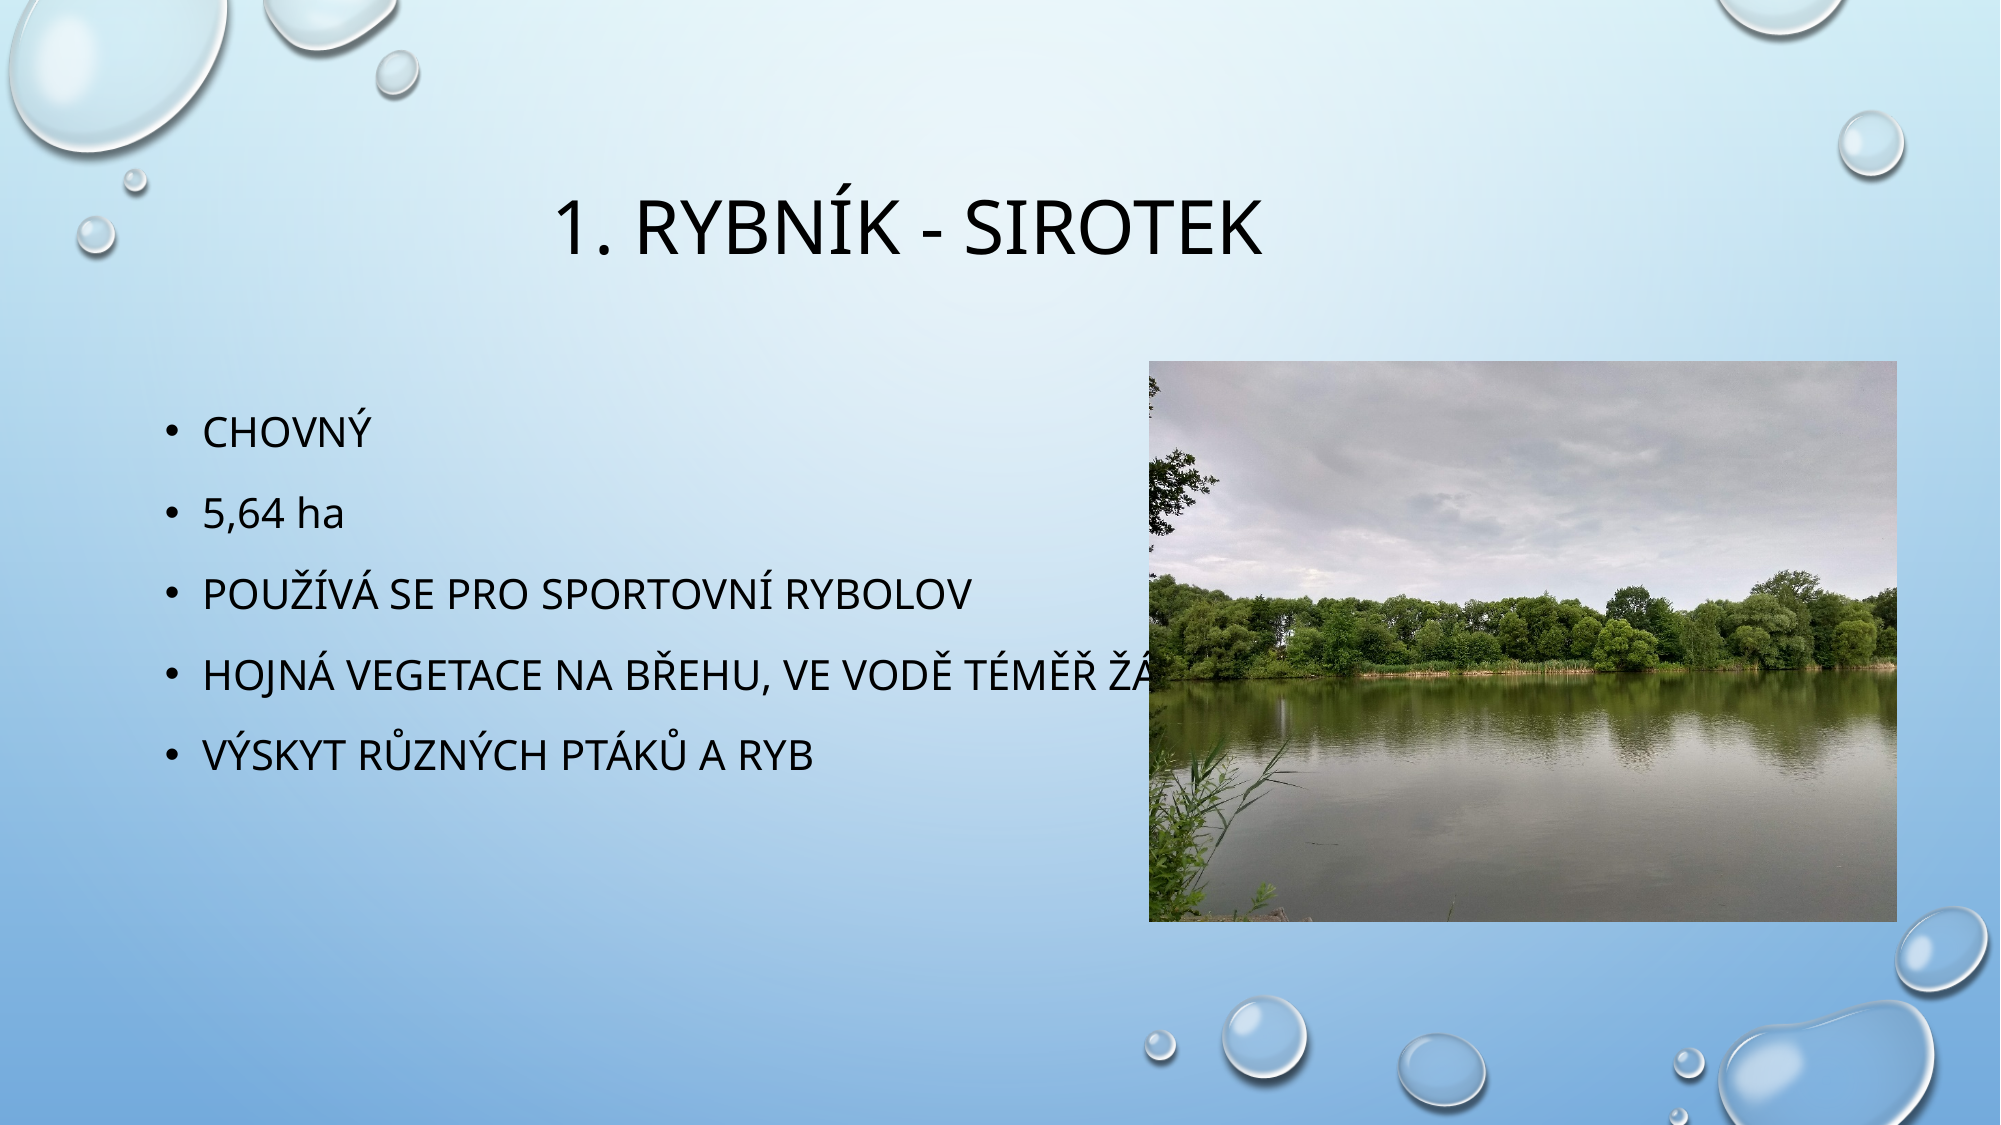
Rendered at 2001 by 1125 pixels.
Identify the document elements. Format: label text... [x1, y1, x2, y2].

title 1. Rybník - sirotek [57, 99, 1758, 362]
list Chovný 5,64 ha Používá se pro sportovní rybolov Hojná vegetace na břehu, ve vodě téměř žádná Výskyt různých ptáků a ryb [149, 388, 1850, 950]
picture [0, 0, 2000, 1125]
